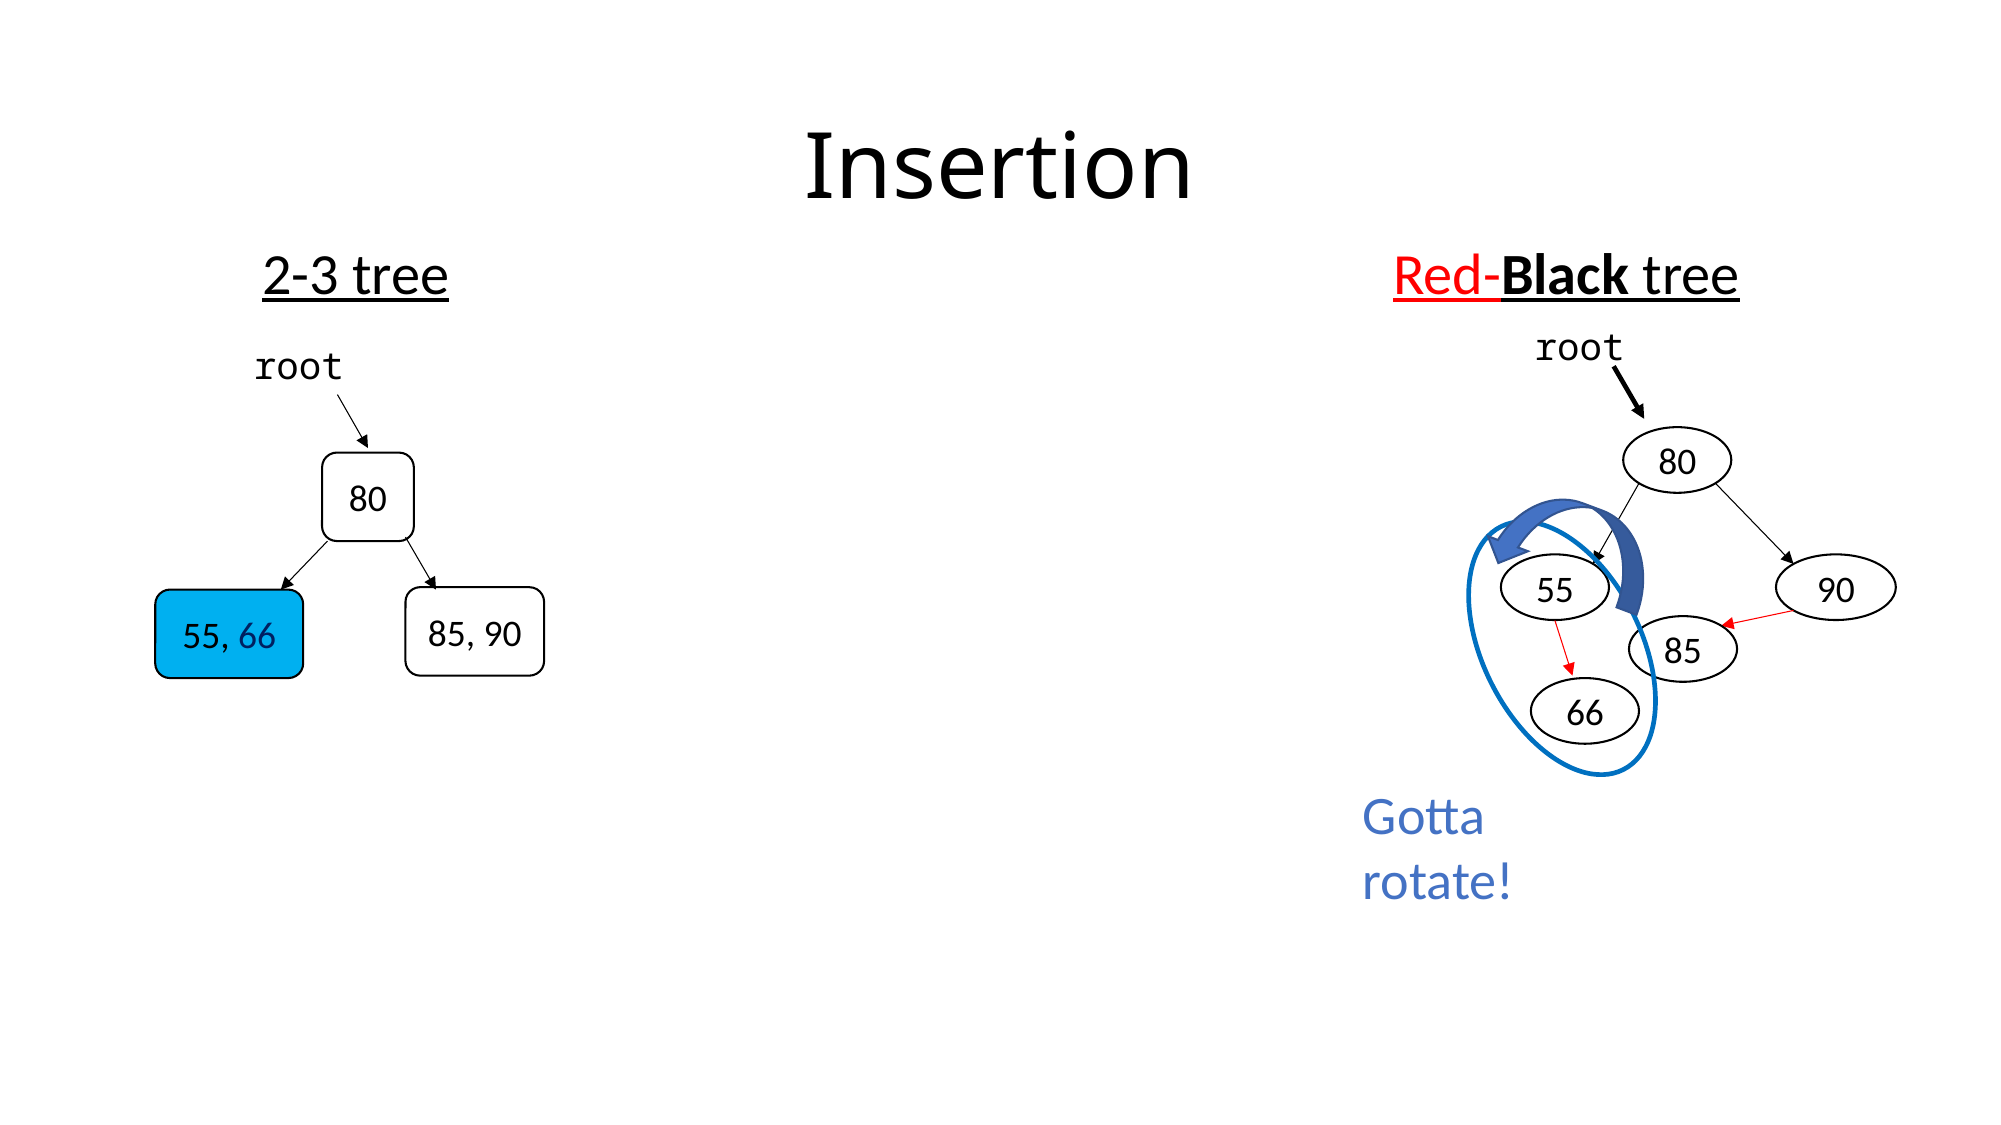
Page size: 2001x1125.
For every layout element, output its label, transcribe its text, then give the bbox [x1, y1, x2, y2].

text_box [1488, 522, 1509, 538]
text_box 85, 90 [404, 586, 546, 677]
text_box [405, 537, 437, 590]
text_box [280, 541, 328, 590]
text_box 55, 66 [154, 588, 305, 680]
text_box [1613, 366, 1645, 419]
text_box [1467, 523, 1657, 776]
text_box 85 [1641, 615, 1739, 683]
title Insertion [137, 59, 1863, 278]
text_box 80 [320, 451, 415, 543]
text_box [337, 395, 369, 449]
text_box [1615, 548, 1645, 617]
text_box Red-Black tree [1364, 228, 1769, 314]
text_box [1715, 483, 1794, 564]
text_box 90 [1774, 553, 1897, 622]
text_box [1593, 483, 1639, 564]
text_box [1721, 610, 1794, 626]
text_box Gotta rotate! [1348, 772, 1531, 918]
text_box root [1519, 315, 1659, 376]
text_box 2-3 tree [193, 228, 518, 314]
text_box root [238, 334, 436, 395]
text_box [1486, 498, 1593, 565]
text_box 80 [1622, 426, 1733, 494]
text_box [1554, 620, 1573, 676]
